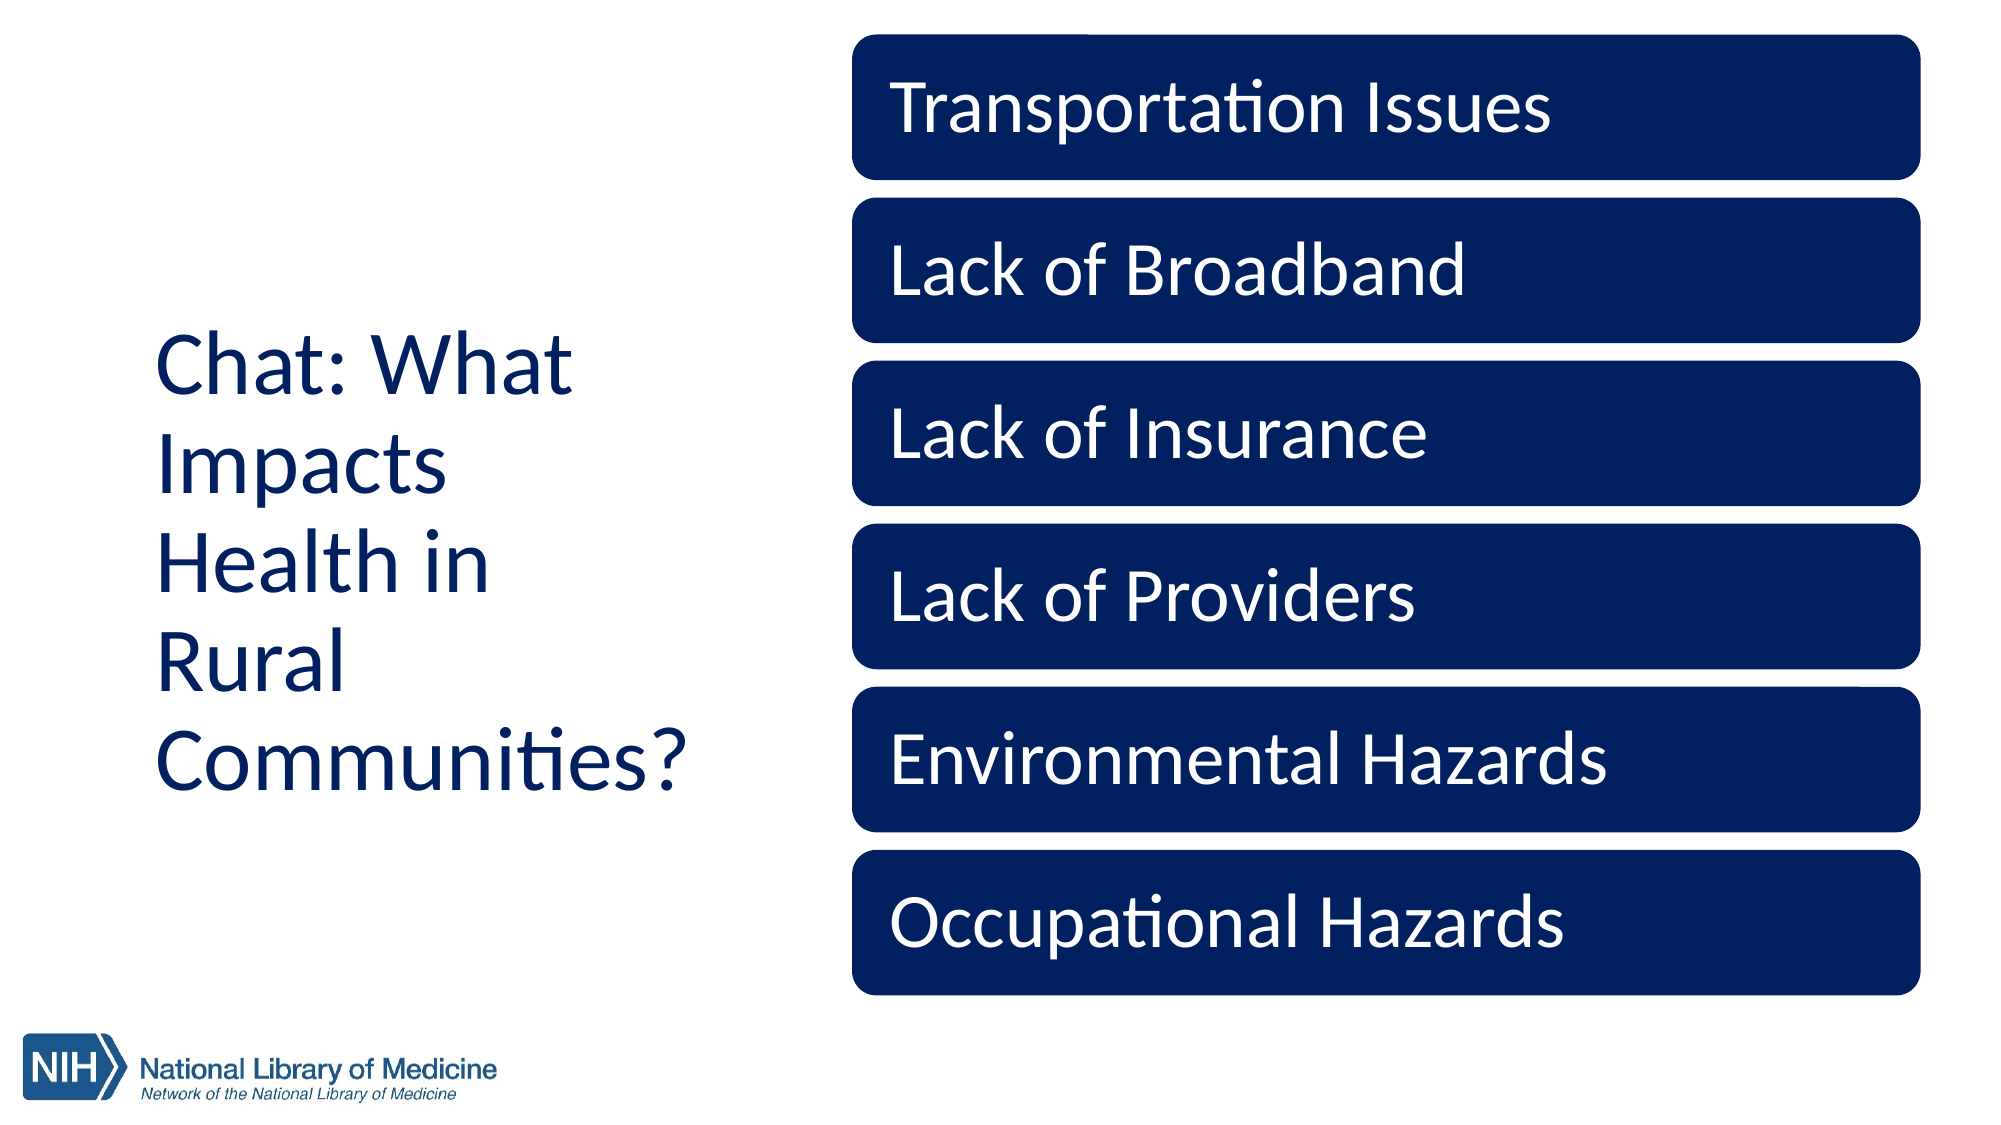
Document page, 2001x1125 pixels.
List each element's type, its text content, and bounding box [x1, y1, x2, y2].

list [852, 32, 1921, 998]
title Chat: What Impacts Health in Rural Communities? [139, 169, 717, 956]
picture [22, 1033, 497, 1110]
